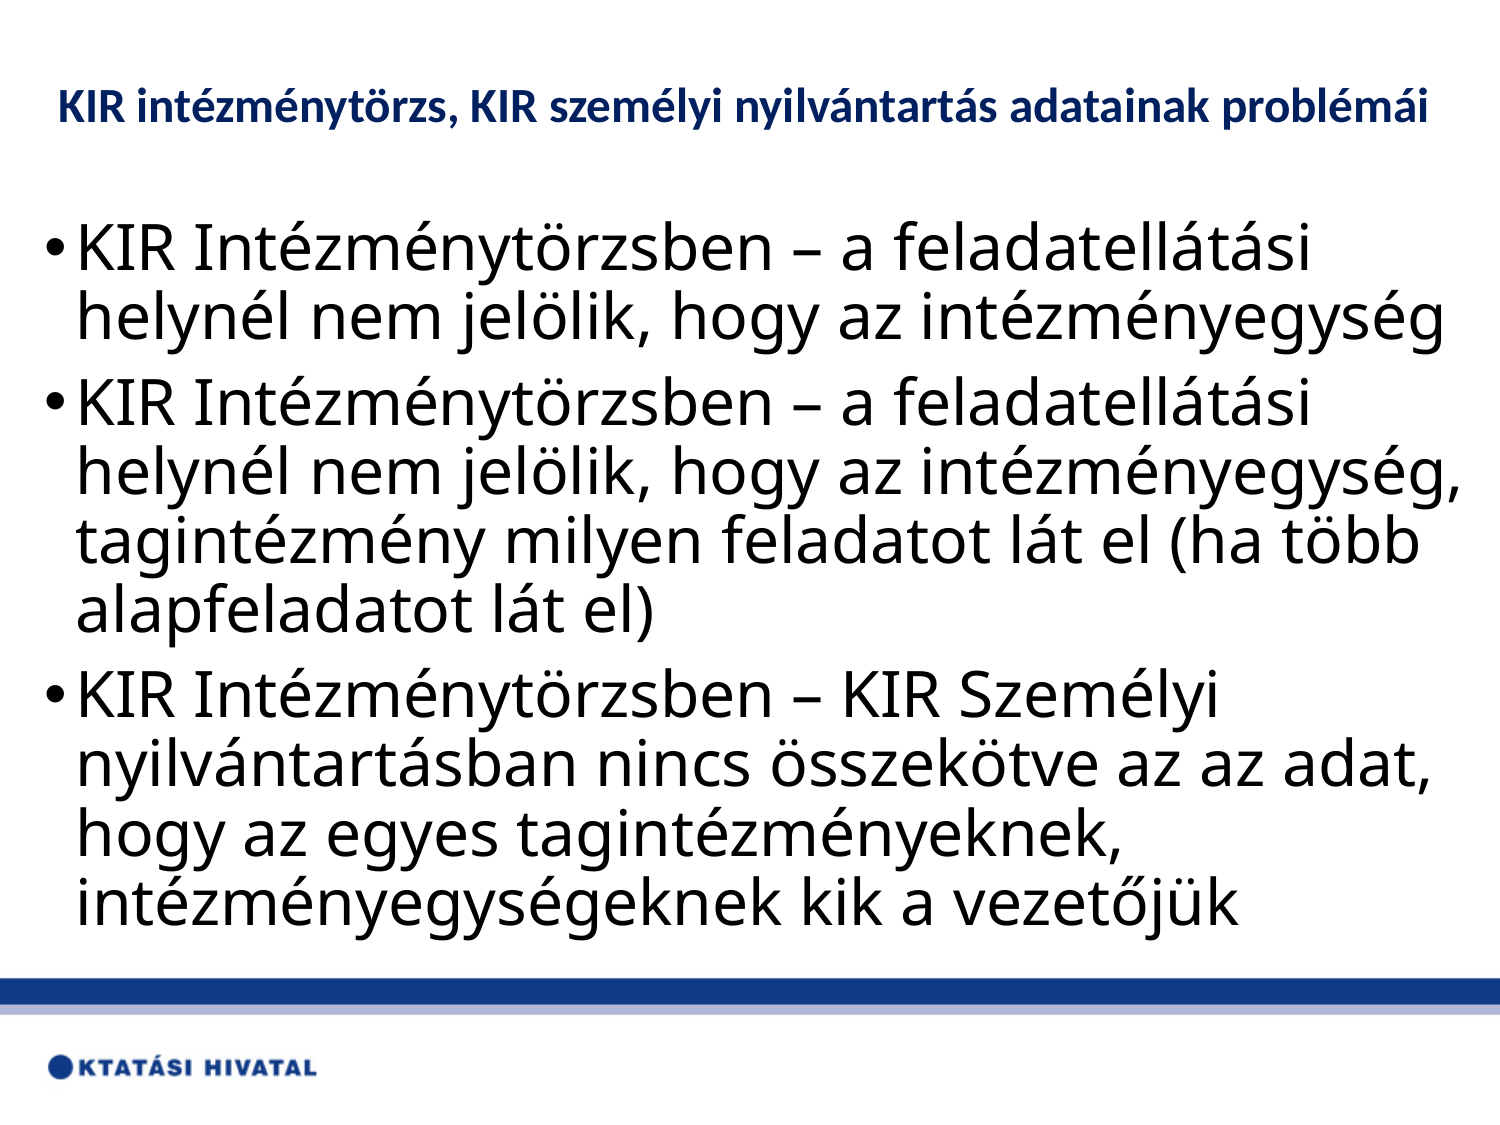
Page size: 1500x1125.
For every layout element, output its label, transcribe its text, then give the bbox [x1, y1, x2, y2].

list KIR Intézménytörzsben – a feladatellátási helynél nem jelölik, hogy az intézményegység KIR Intézménytörzsben – a feladatellátási helynél nem jelölik, hogy az intézményegység, tagintézmény milyen feladatot lát el (ha több alapfeladatot lát el) KIR Intézménytörzsben – KIR Személyi nyilvántartásban nincs összekötve az az adat, hogy az egyes tagintézményeknek, intézményegységeknek kik a vezetőjük [29, 208, 1483, 1024]
picture [0, 0, 1500, 1125]
title KIR intézménytörzs, KIR személyi nyilvántartás adatainak problémái [29, 45, 1459, 208]
